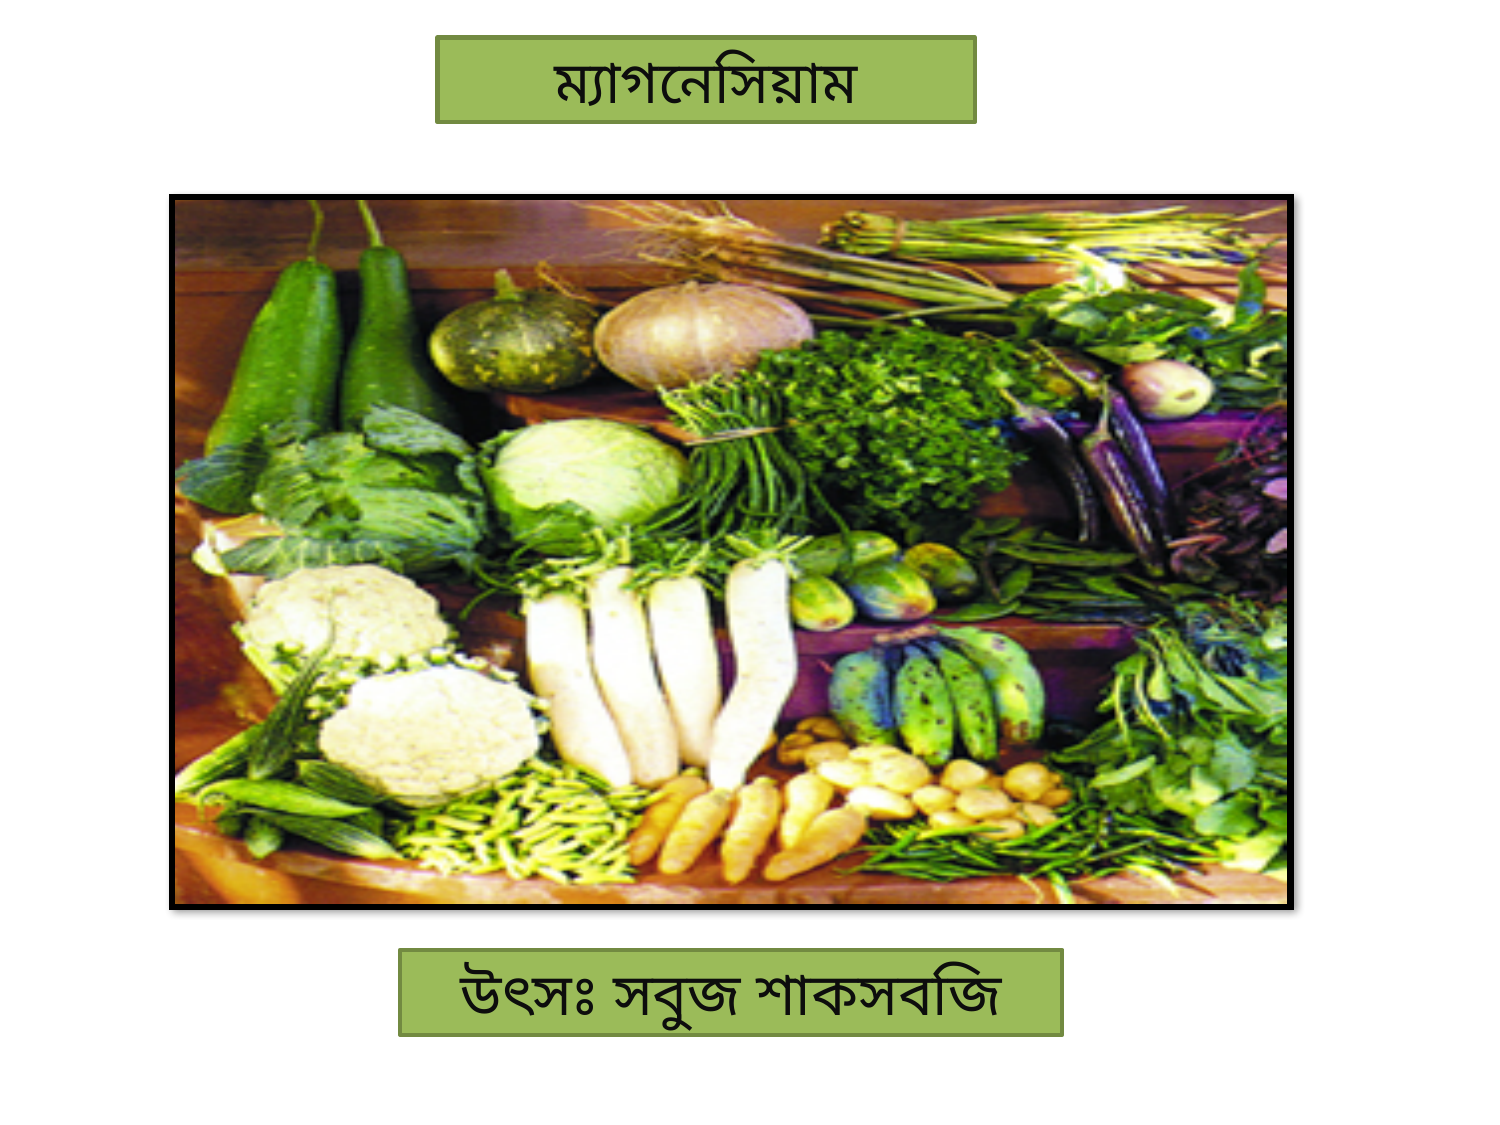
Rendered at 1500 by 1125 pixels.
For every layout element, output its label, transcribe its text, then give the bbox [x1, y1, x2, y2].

text_box ম্যাগনেসিয়াম [435, 35, 977, 124]
text_box উৎসঃ সবুজ শাকসবজি [398, 948, 1064, 1037]
picture [174, 199, 1288, 904]
